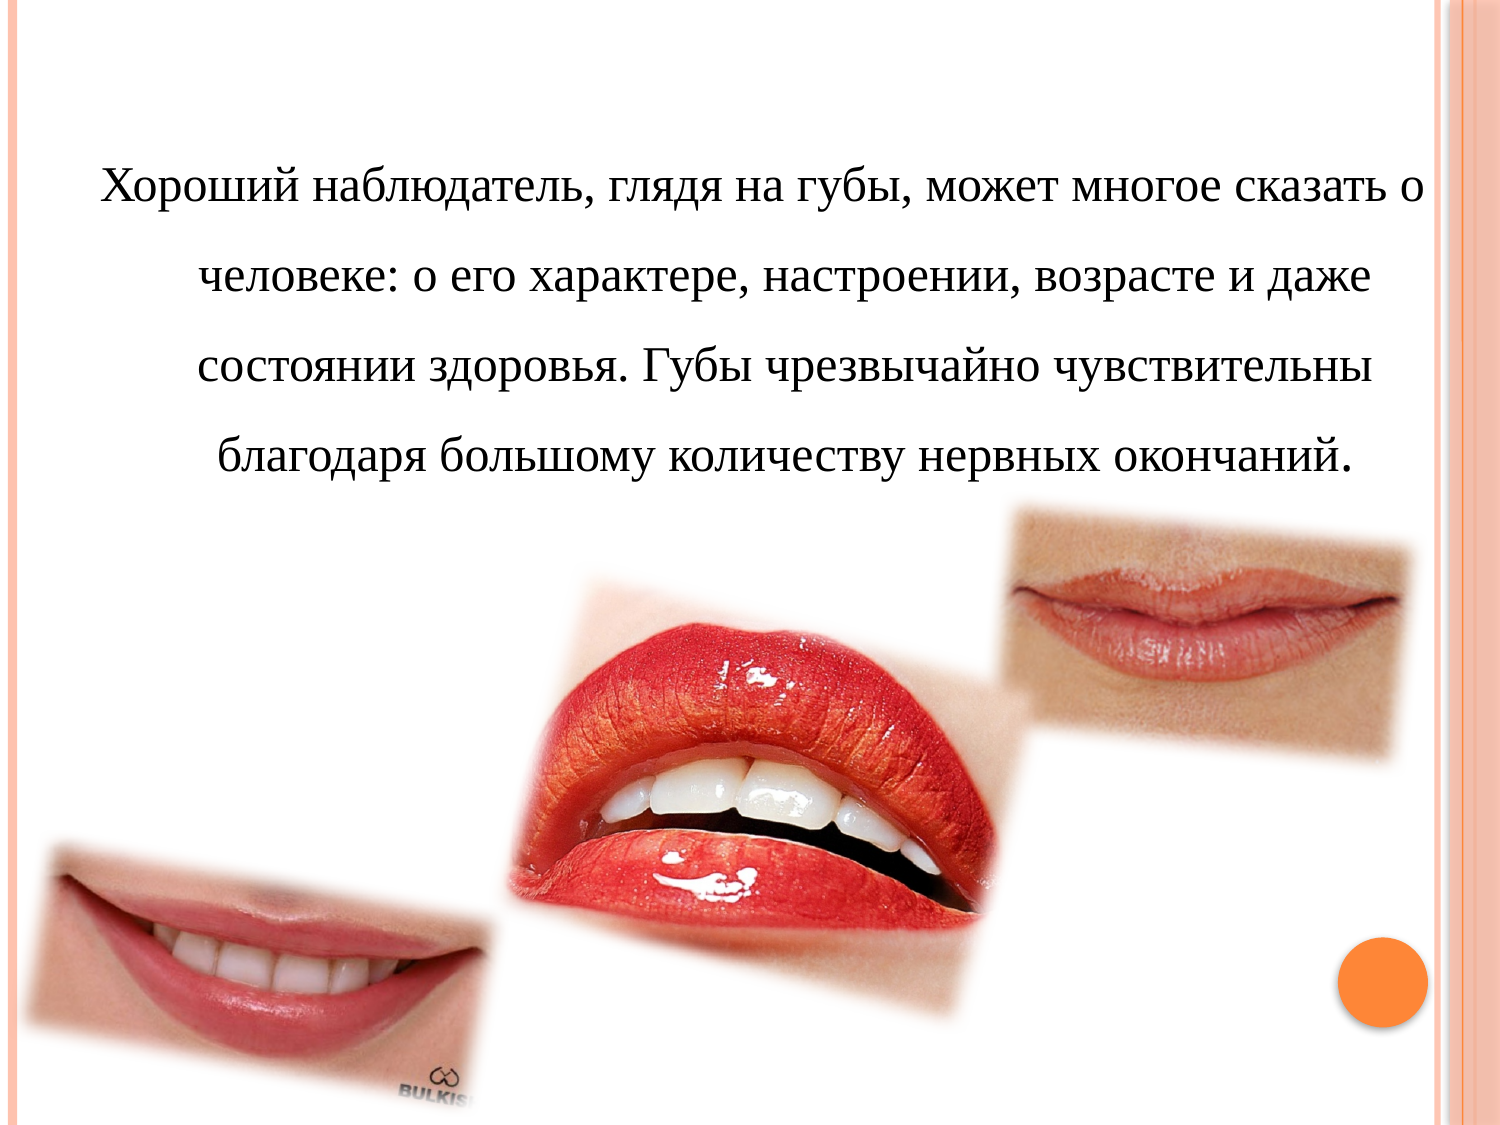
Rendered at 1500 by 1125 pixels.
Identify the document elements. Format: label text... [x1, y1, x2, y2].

picture [14, 861, 501, 1086]
list Хороший наблюдатель, глядя на губы, может многое сказать о человеке: о его характере, настроении, возрасте и даже состоянии здоровья. Губы чрезвычайно чувствительны благодаря большому количеству нервных окончаний. [76, 113, 1449, 733]
picture [517, 508, 1422, 1002]
